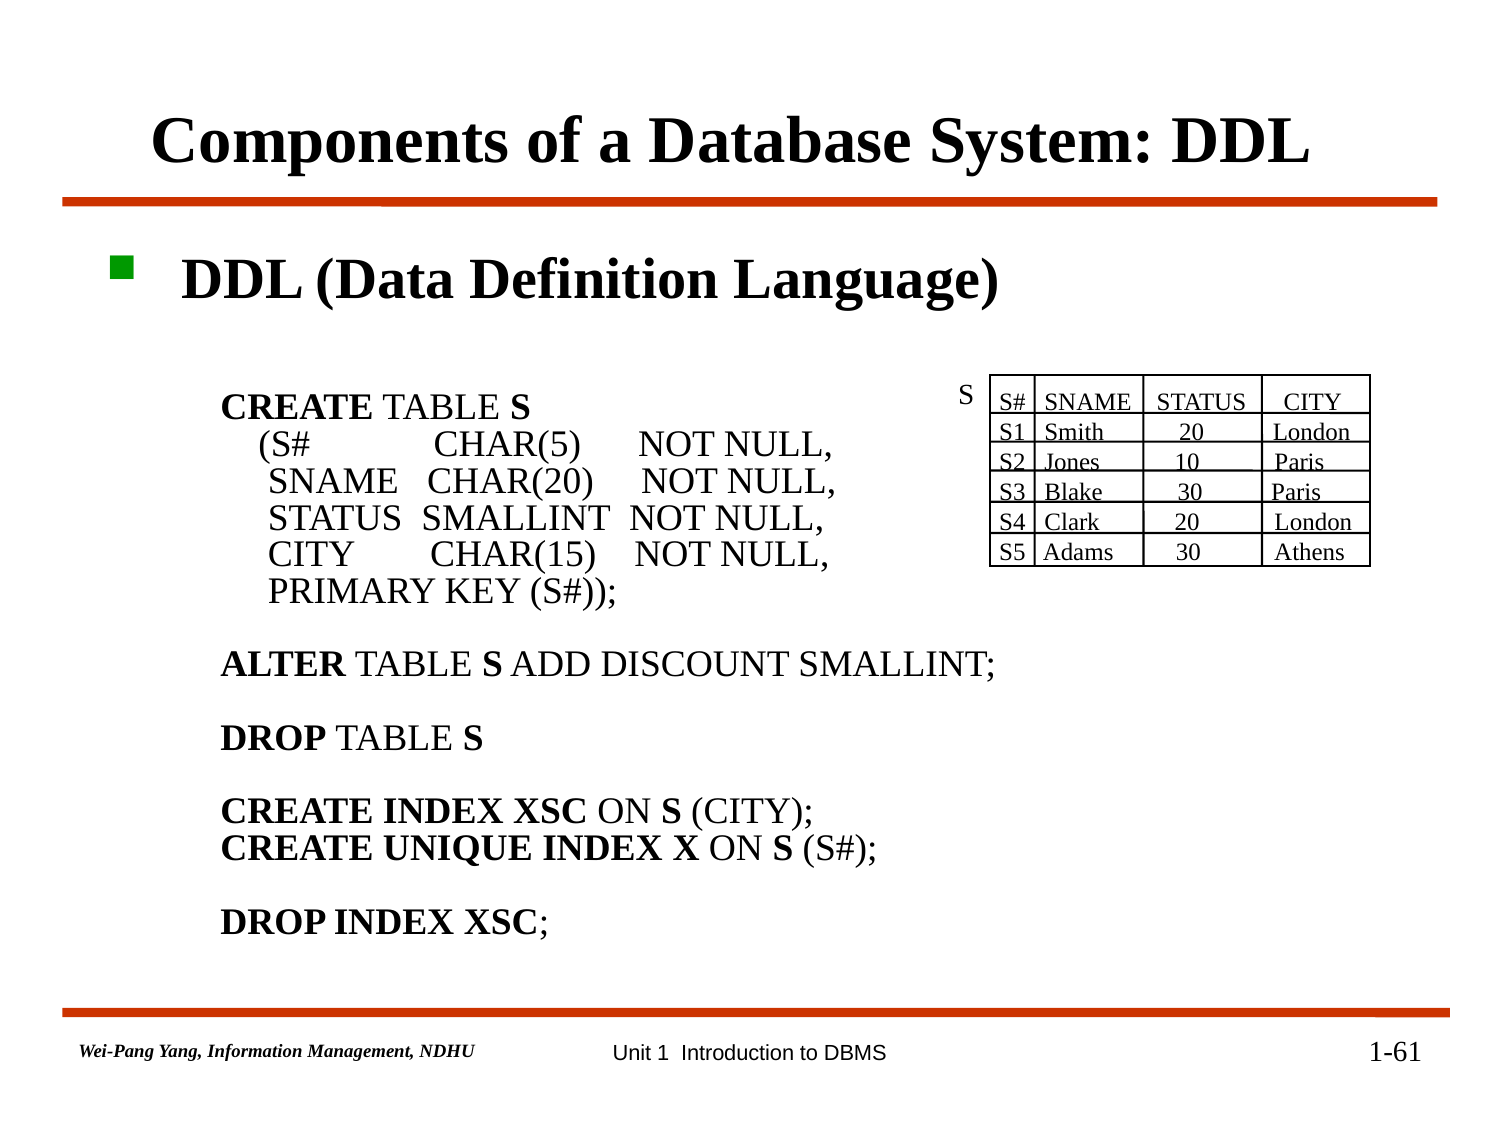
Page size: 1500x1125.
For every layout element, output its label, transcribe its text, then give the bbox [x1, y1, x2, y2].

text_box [942, 367, 1370, 606]
list CREATE TABLE S (S# CHAR(5) NOT NULL, SNAME CHAR(20) NOT NULL, STATUS SMALLINT NOT NULL, CITY CHAR(15) NOT NULL, PRIMARY KEY (S#)); ALTER TABLE S ADD DISCOUNT SMALLINT; DROP TABLE S CREATE INDEX XSC ON S (CITY); CREATE UNIQUE INDEX X ON S (S#); DROP INDEX XSC; [55, 336, 1306, 1031]
slide_number 1-61 [1125, 1025, 1438, 1100]
text_box Components of a Database System: DDL [76, 113, 1388, 181]
text_box DDL (Data Definition Language) [5, 255, 1102, 316]
